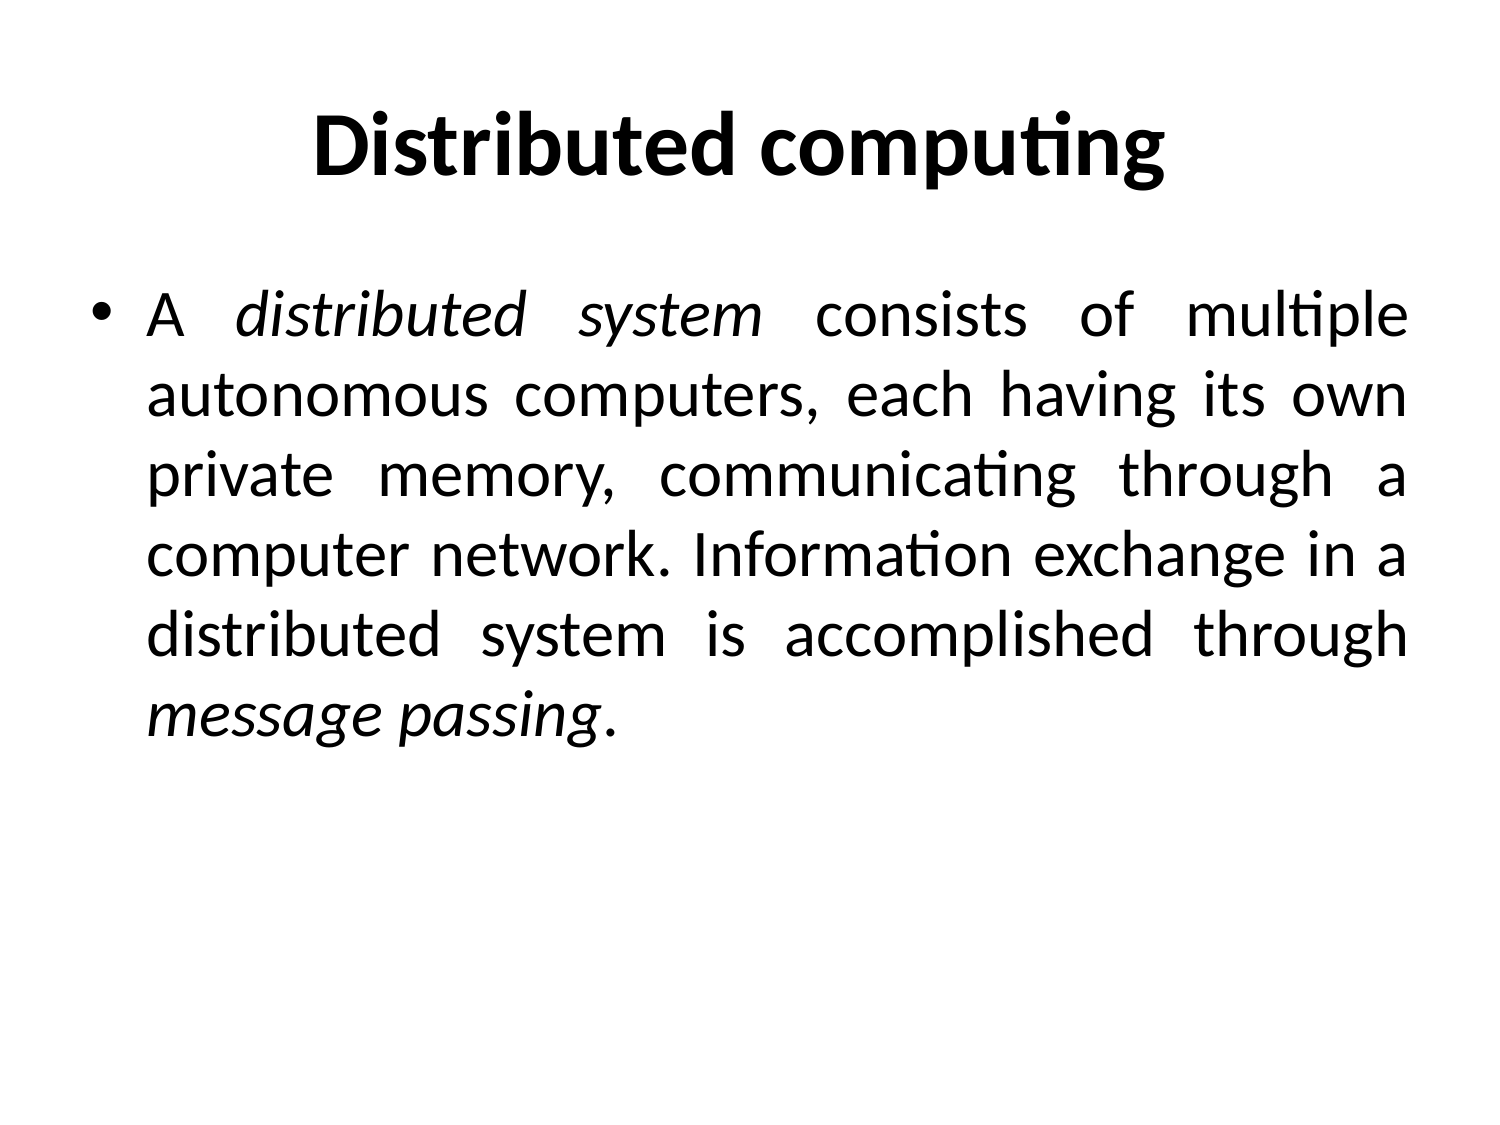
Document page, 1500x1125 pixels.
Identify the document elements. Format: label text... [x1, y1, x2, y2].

list A distributed system consists of multiple autonomous computers, each having its own private memory, communicating through a computer network. Information exchange in a distributed system is accomplished through message passing. [75, 262, 1425, 1005]
title Distributed computing [75, 45, 1425, 233]
